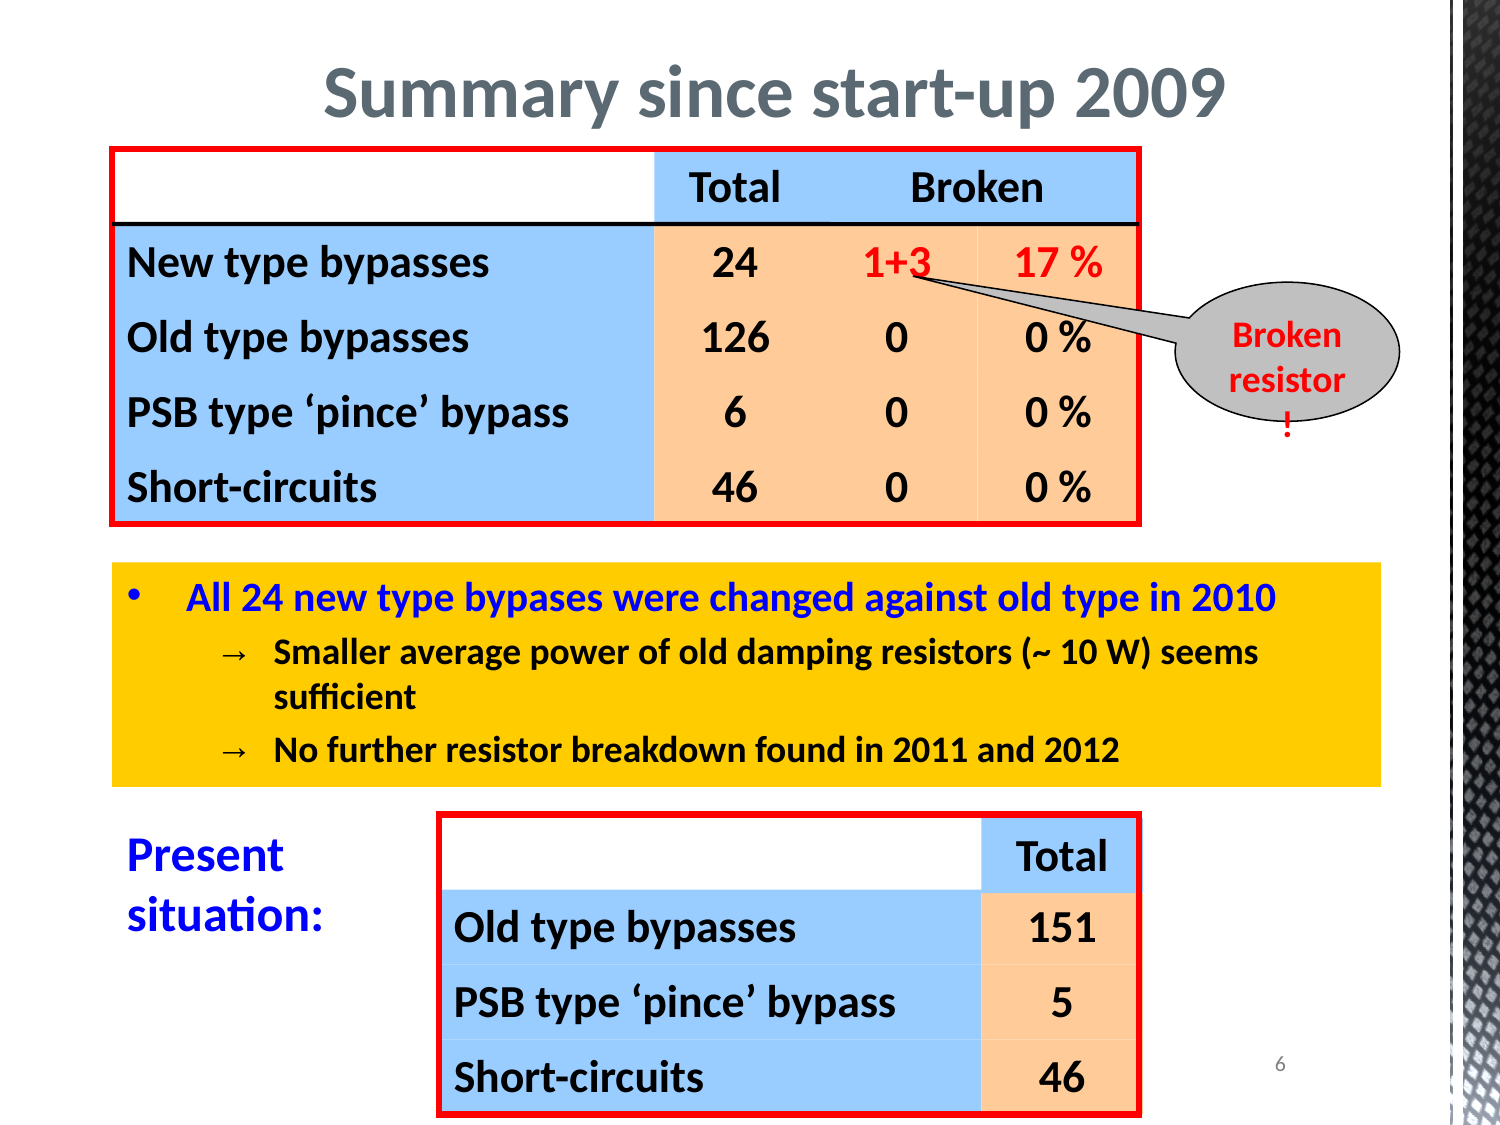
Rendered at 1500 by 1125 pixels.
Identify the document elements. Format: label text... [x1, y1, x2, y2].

slide_number 6 [1236, 1050, 1325, 1075]
text_box All 24 new type bypases were changed against old type in 2010 Smaller average power of old damping resistors (~ 10 W) seems sufficient No further resistor breakdown found in 2011 and 2012 [112, 562, 1382, 787]
text_box Summary since start-up 2009 [88, 37, 1462, 138]
text_box 151 [1139, 894, 1143, 964]
text_box Broken resistor! [912, 276, 1400, 422]
text_box 5 [1139, 964, 1143, 1039]
text_box 46 [1139, 1039, 1143, 1115]
text_box [438, 814, 1139, 1115]
text_box Total [1139, 818, 1143, 894]
text_box [112, 225, 1139, 524]
picture [1447, 0, 1500, 1125]
text_box Present situation: [112, 814, 408, 949]
text_box [112, 148, 1139, 224]
